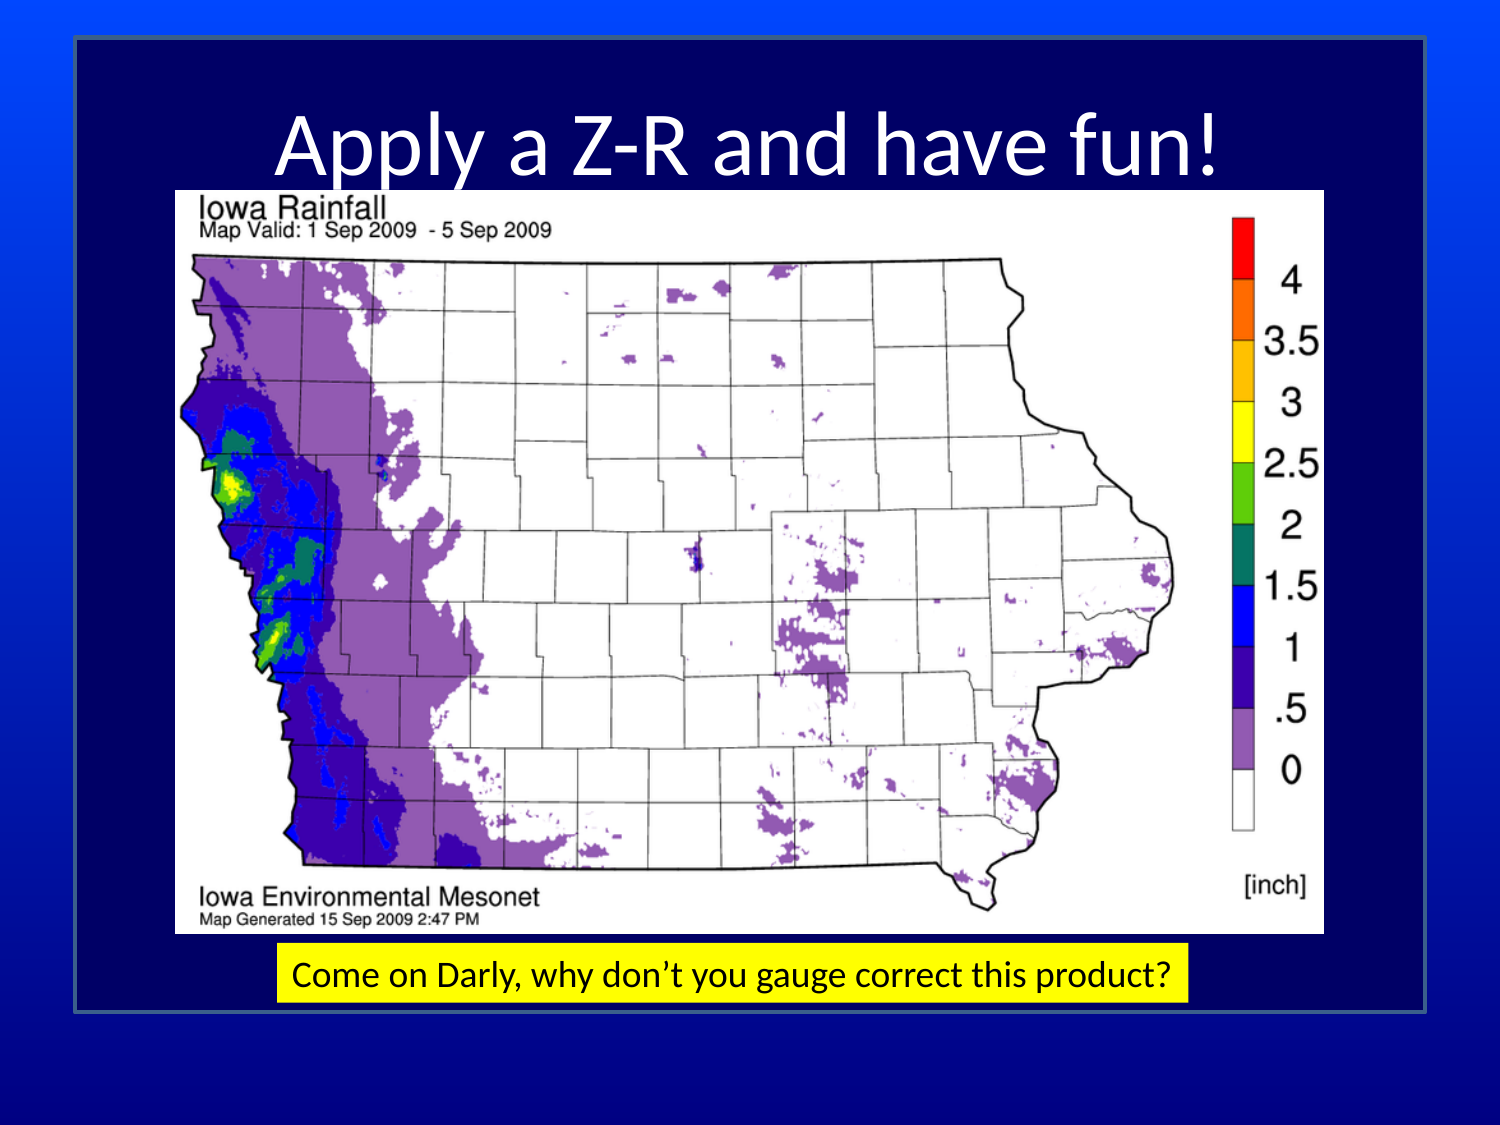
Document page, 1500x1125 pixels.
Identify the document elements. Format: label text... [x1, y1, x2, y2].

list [175, 190, 1325, 934]
text_box Come on Darly, why don’t you gauge correct this product? [277, 943, 1189, 1003]
title Apply a Z-R and have fun! [75, 45, 1425, 233]
